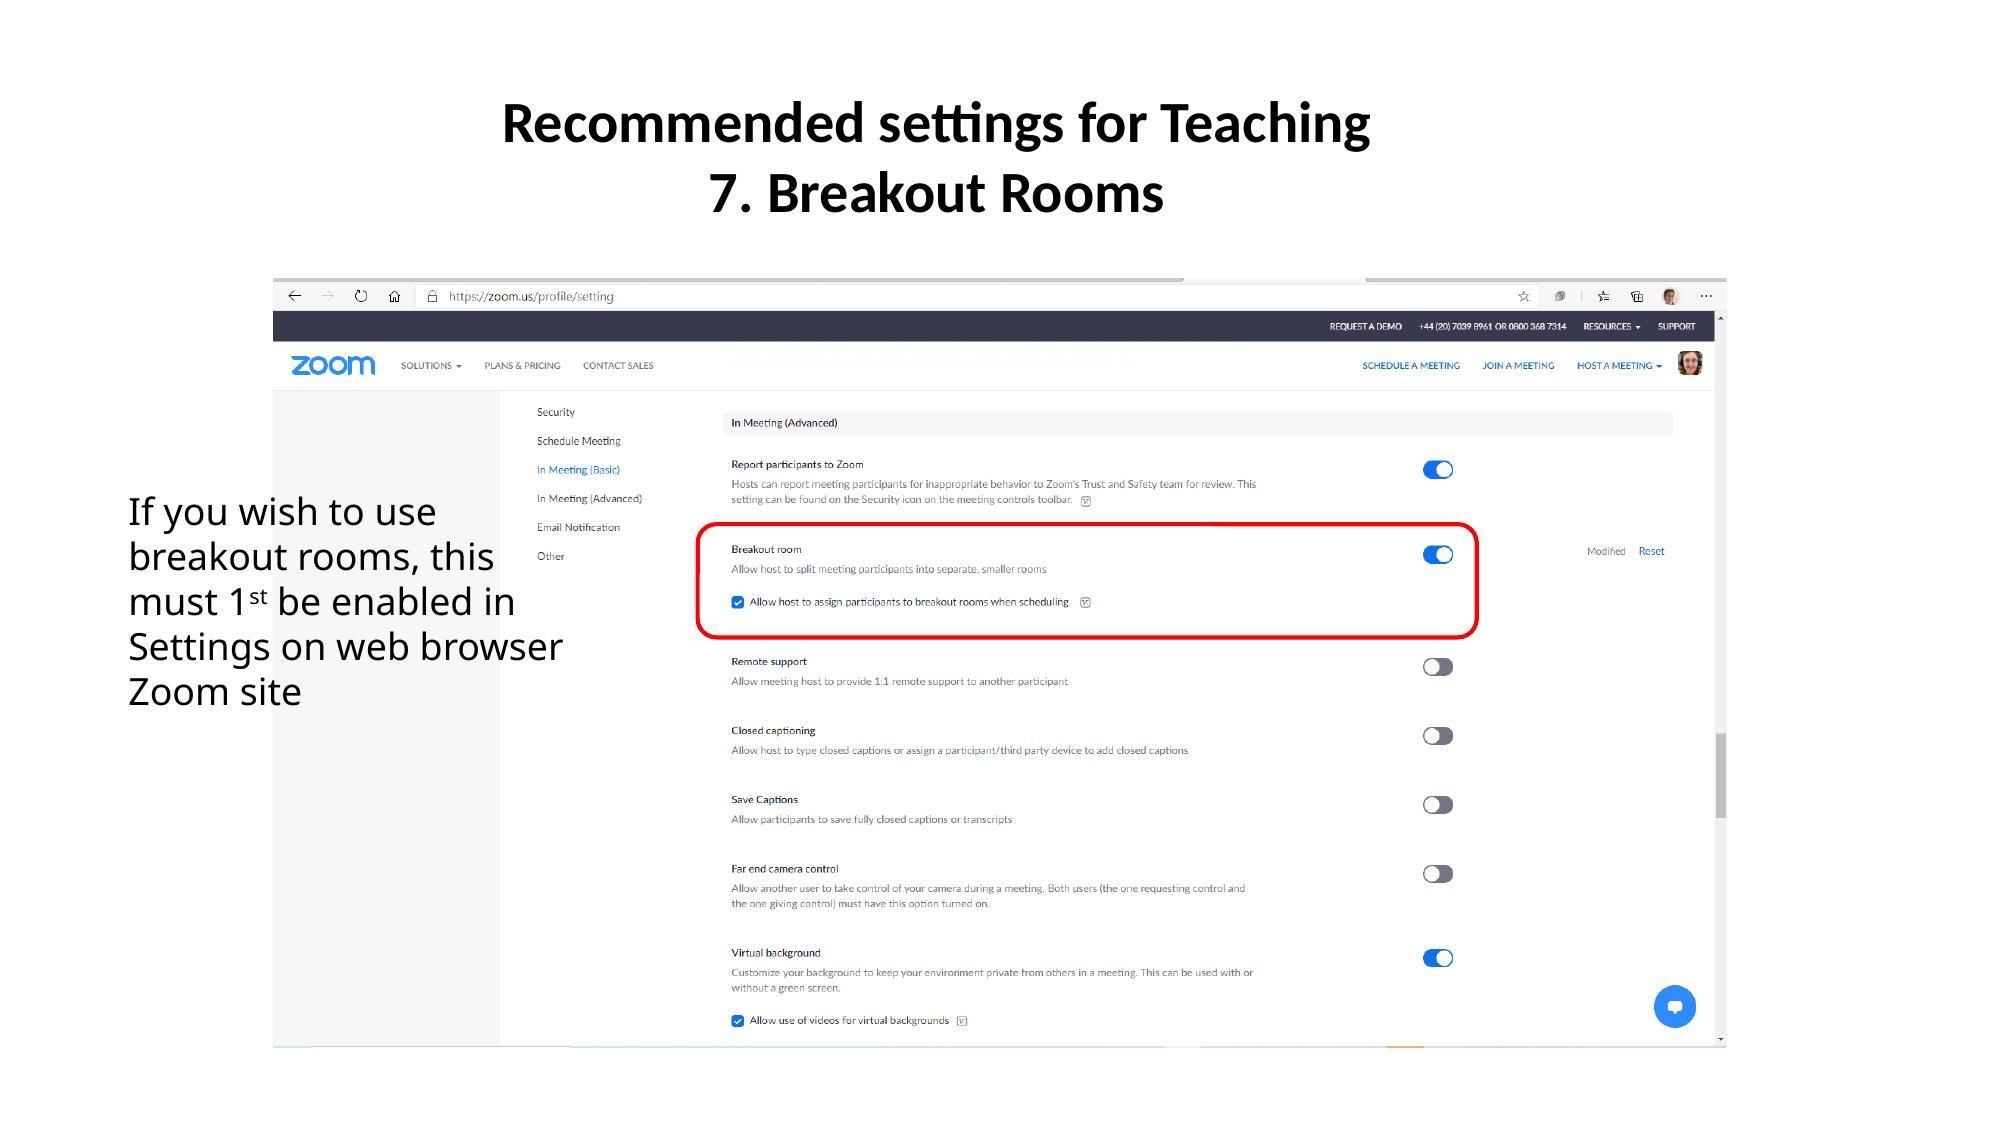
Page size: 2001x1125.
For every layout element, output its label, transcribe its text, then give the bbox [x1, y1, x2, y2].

picture [273, 278, 1727, 1048]
text_box Recommended settings for Teaching 7. Breakout Rooms [210, 77, 1664, 232]
text_box If you wish to use breakout rooms, this must 1st be enabled in Settings on web browser Zoom site [113, 480, 273, 721]
